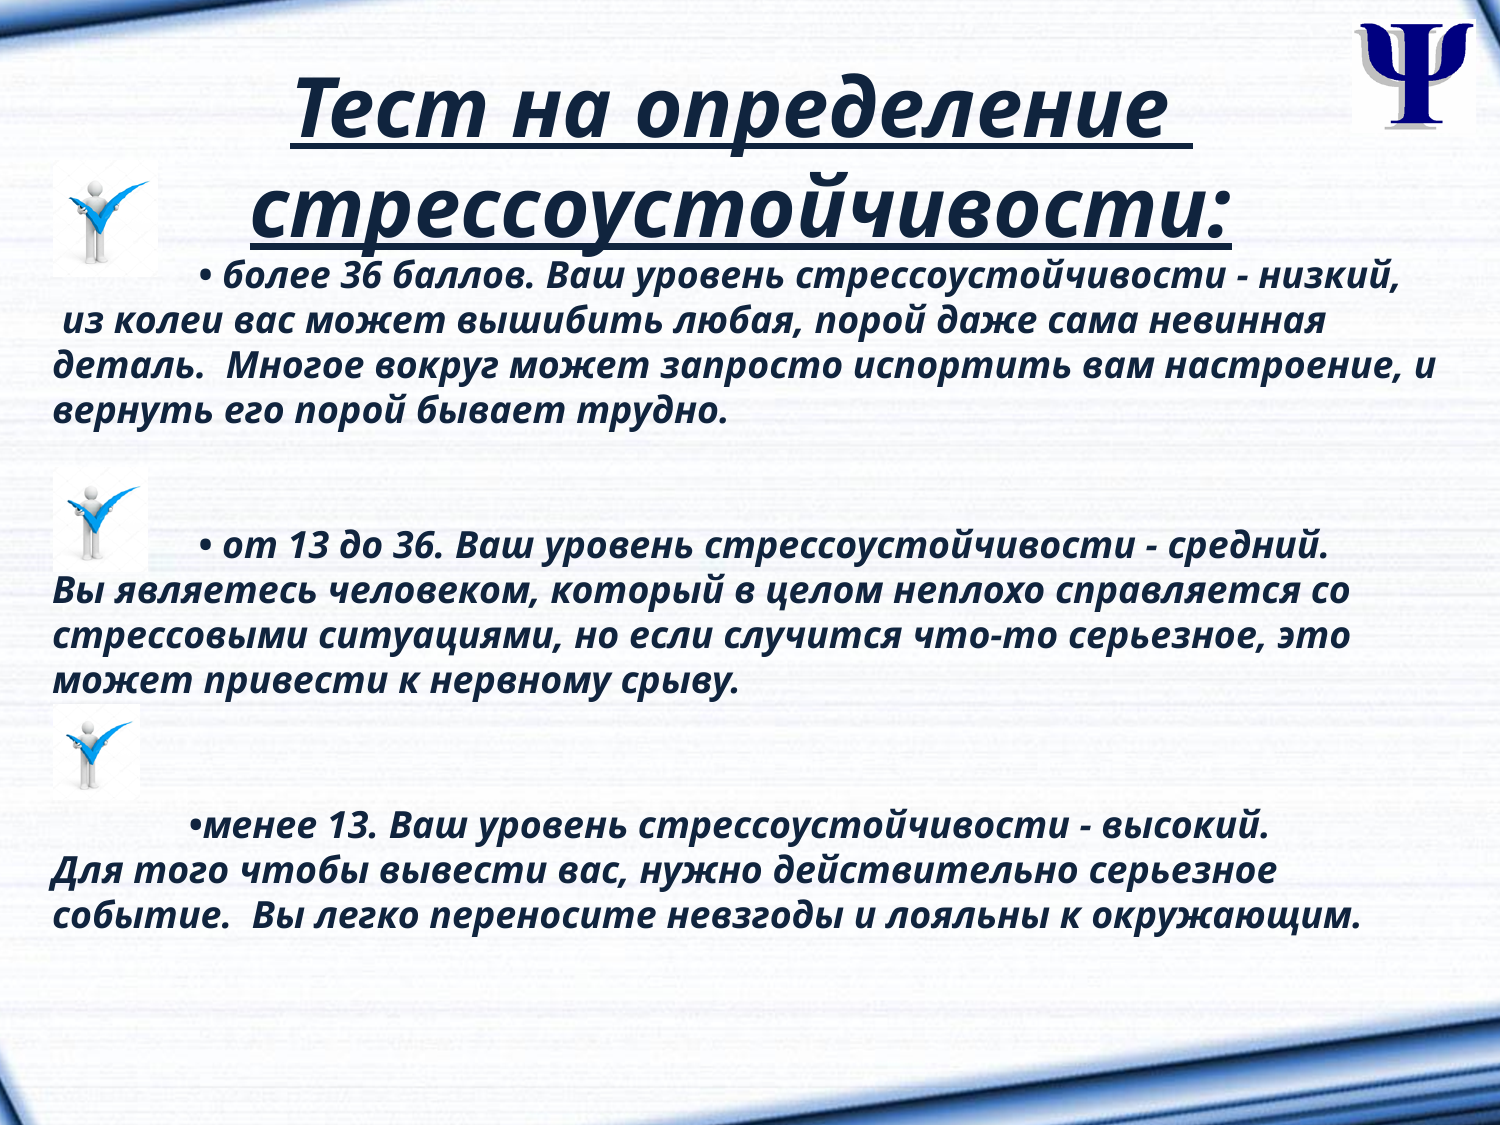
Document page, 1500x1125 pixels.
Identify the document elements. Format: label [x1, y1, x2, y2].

picture [52, 467, 148, 573]
picture [52, 160, 158, 278]
picture [1352, 18, 1476, 133]
picture [52, 703, 141, 800]
list [0, 0, 1500, 1125]
